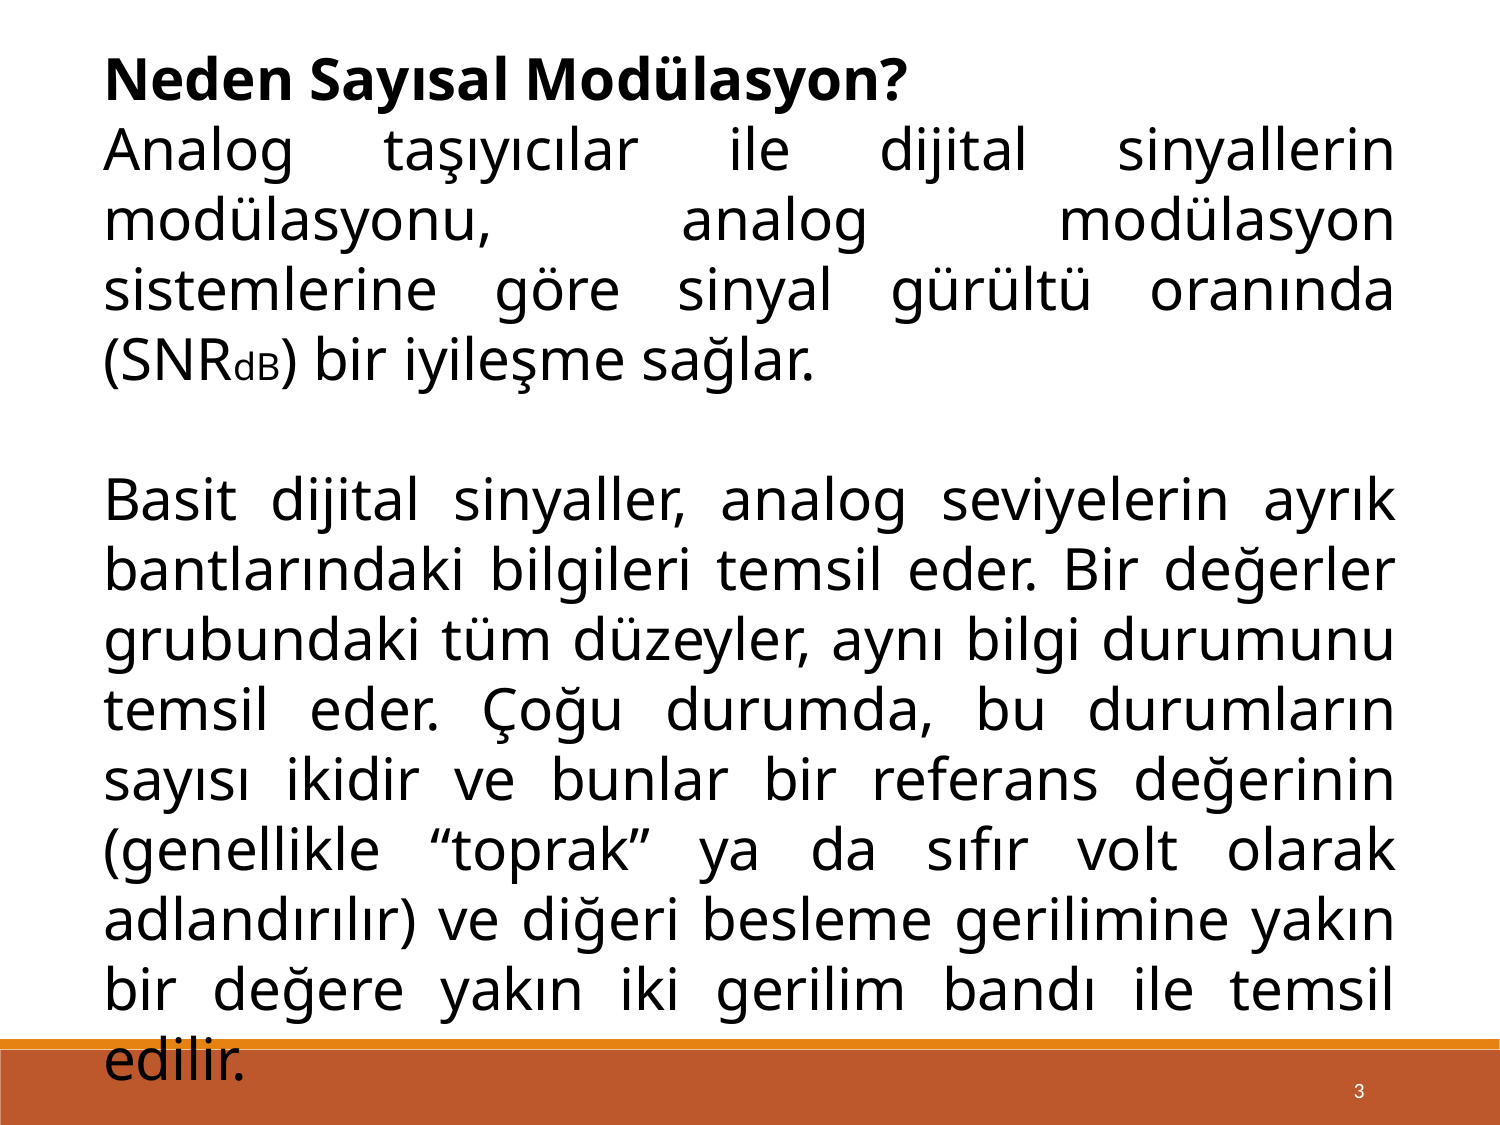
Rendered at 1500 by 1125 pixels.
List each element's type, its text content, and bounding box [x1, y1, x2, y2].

text_box Neden Sayısal Modülasyon? Analog taşıyıcılar ile dijital sinyallerin modülasyonu, analog modülasyon sistemlerine göre sinyal gürültü oranında (SNRdB) bir iyileşme sağlar. Basit dijital sinyaller, analog seviyelerin ayrık bantlarındaki bilgileri temsil eder. Bir değerler grubundaki tüm düzeyler, aynı bilgi durumunu temsil eder. Çoğu durumda, bu durumların sayısı ikidir ve bunlar bir referans değerinin (genellikle “toprak” ya da sıfır volt olarak adlandırılır) ve diğeri besleme gerilimine yakın bir değere yakın iki gerilim bandı ile temsil edilir. [88, 34, 1412, 1125]
slide_number 3 [1218, 1059, 1380, 1120]
